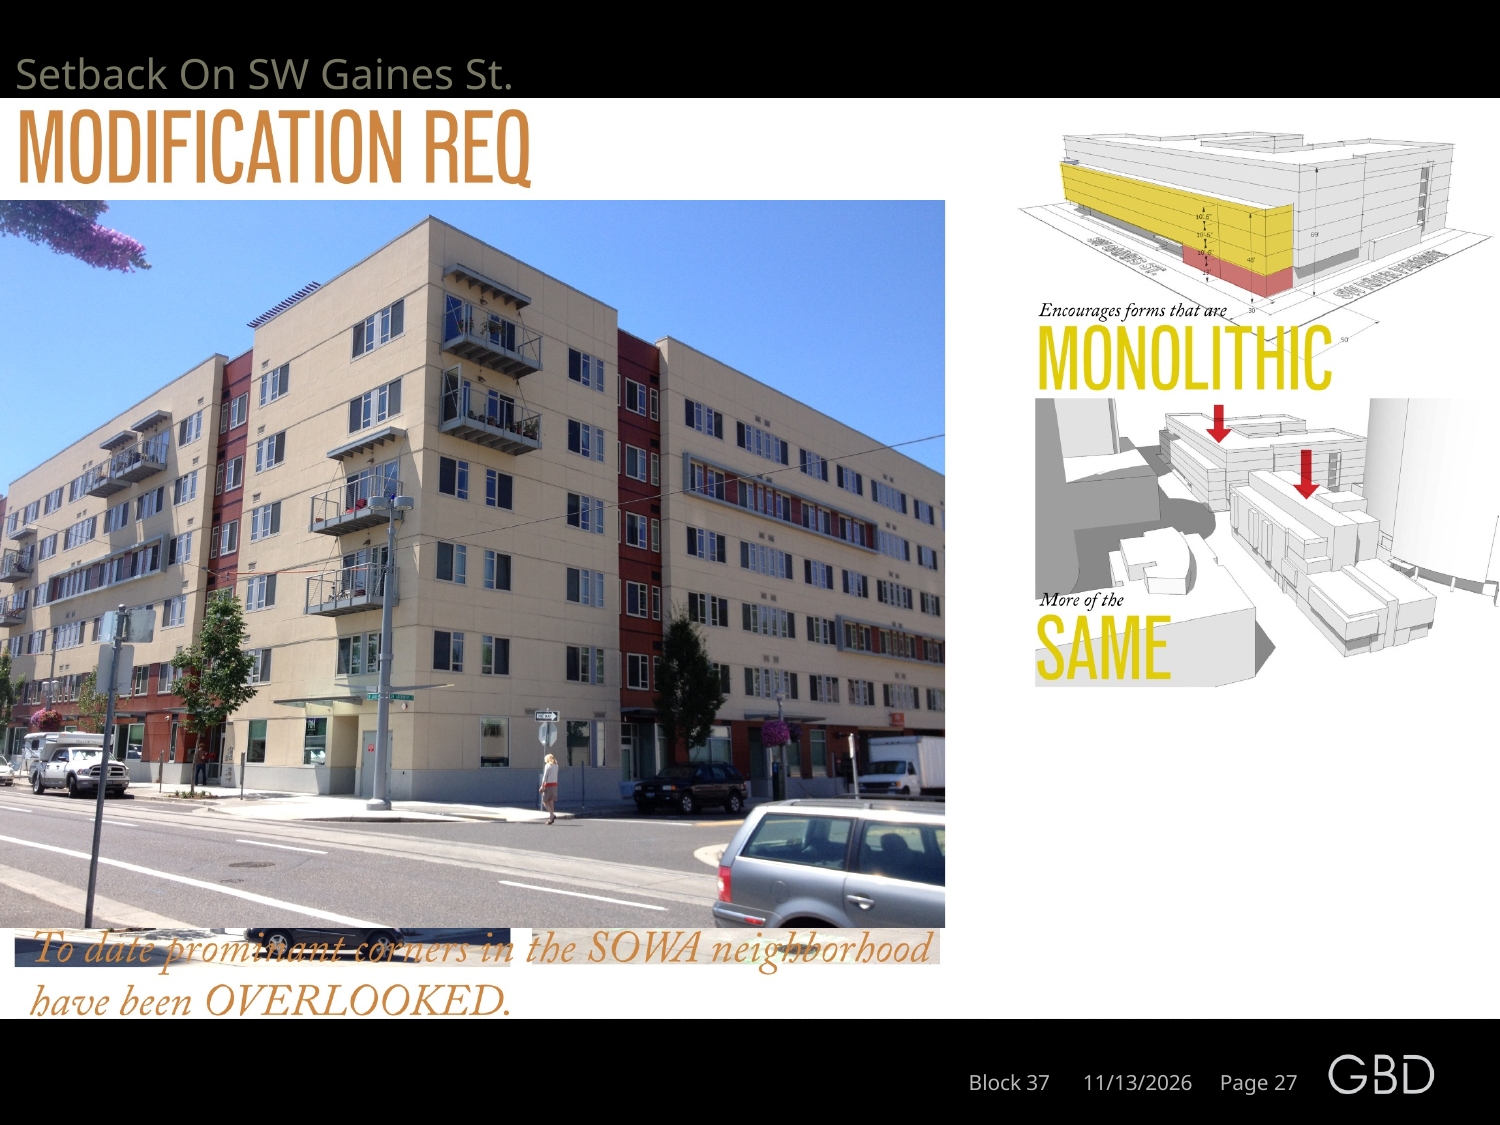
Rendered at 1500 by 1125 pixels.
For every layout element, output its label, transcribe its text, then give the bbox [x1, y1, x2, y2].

footer Block 37 8/1/2013 Page 27 [587, 1062, 1313, 1100]
picture [1325, 1050, 1438, 1097]
title Setback On SW Gaines St. [0, 12, 900, 97]
picture [0, 98, 1500, 1019]
